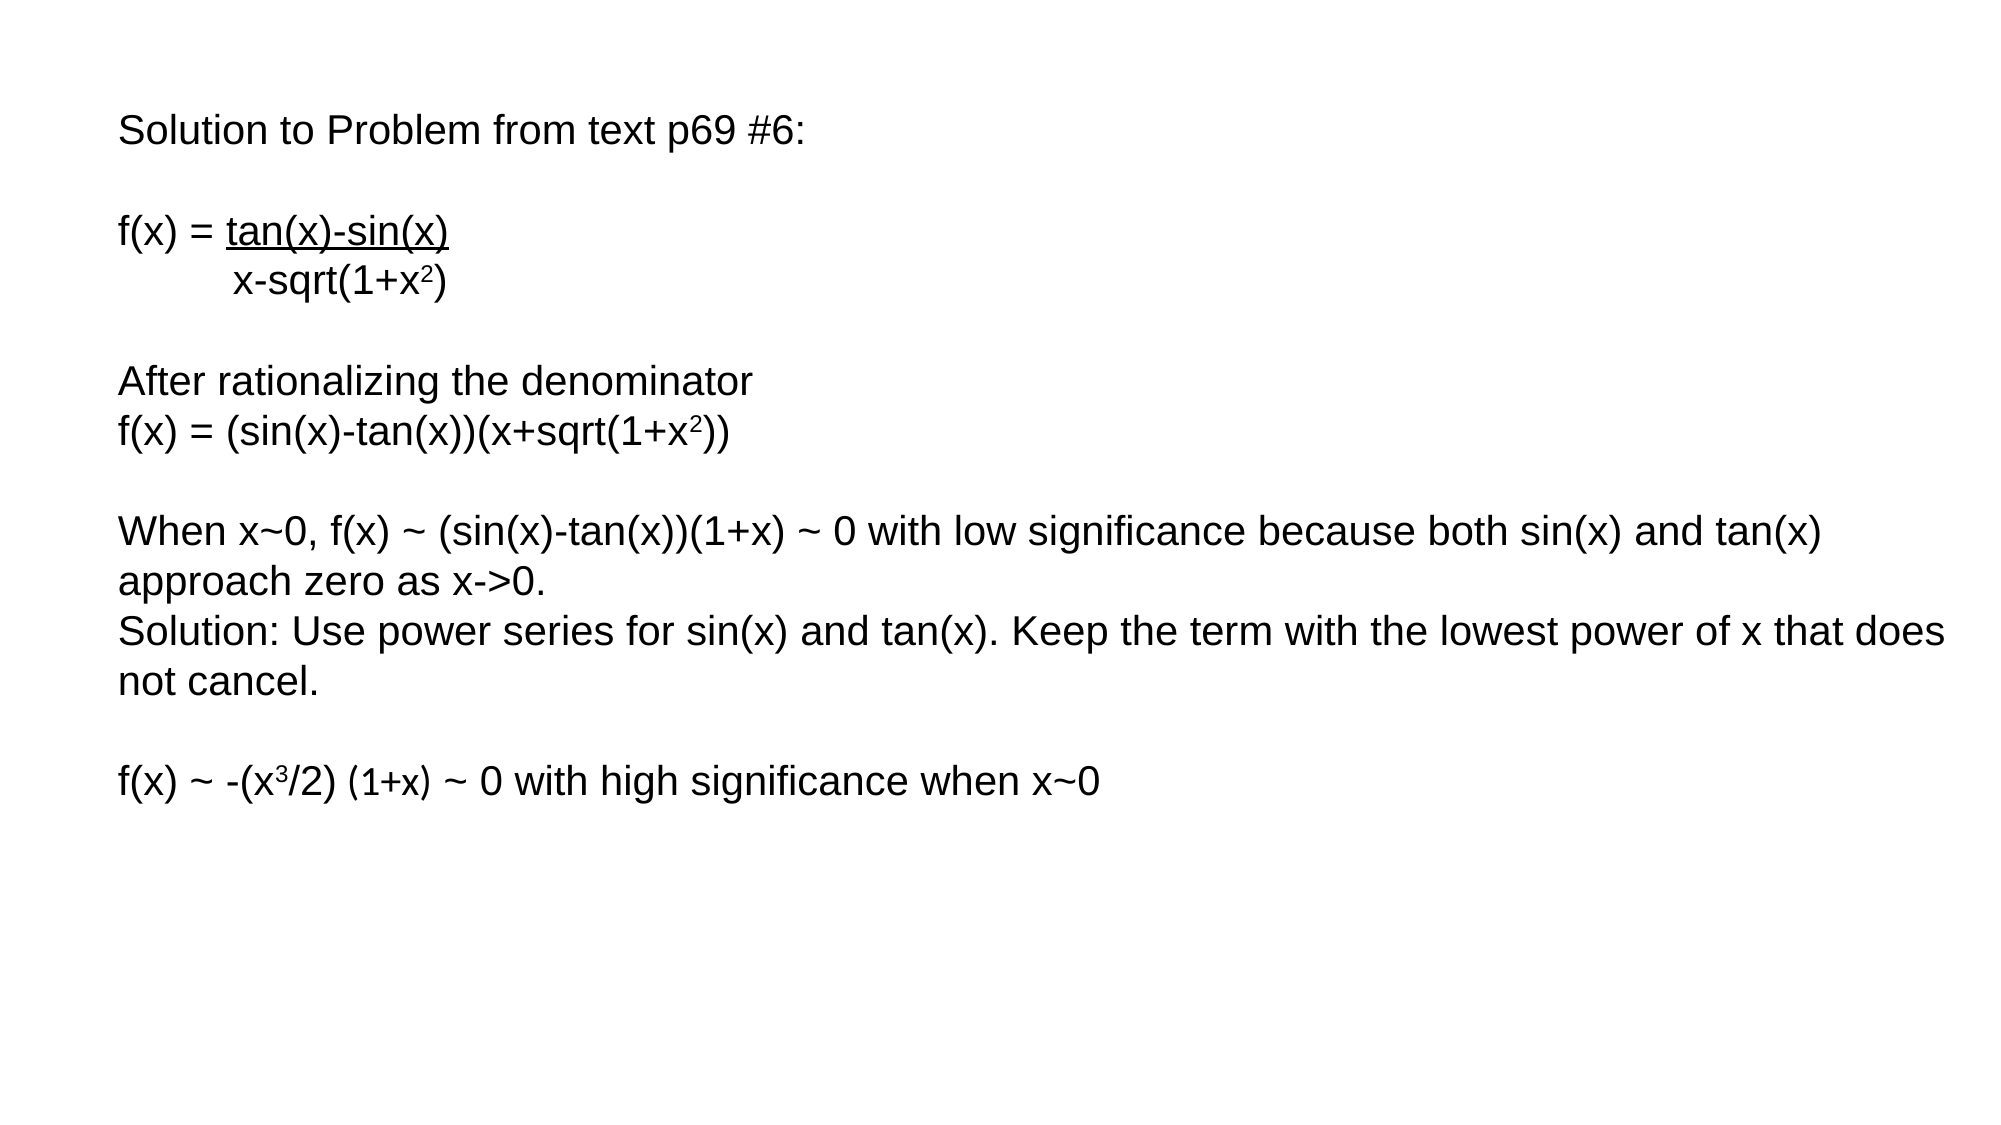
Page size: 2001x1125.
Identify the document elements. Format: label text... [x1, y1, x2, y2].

text_box Solution to Problem from text p69 #6: f(x) = tan(x)-sin(x) x-sqrt(1+x2) After rationalizing the denominator f(x) = (sin(x)-tan(x))(x+sqrt(1+x2)) When x~0, f(x) ~ (sin(x)-tan(x))(1+x) ~ 0 with low significance because both sin(x) and tan(x) approach zero as x->0. Solution: Use power series for sin(x) and tan(x). Keep the term with the lowest power of x that does not cancel. f(x) ~ -(x3/2) (1+x) ~ 0 with high significance when x~0 [103, 95, 2000, 811]
